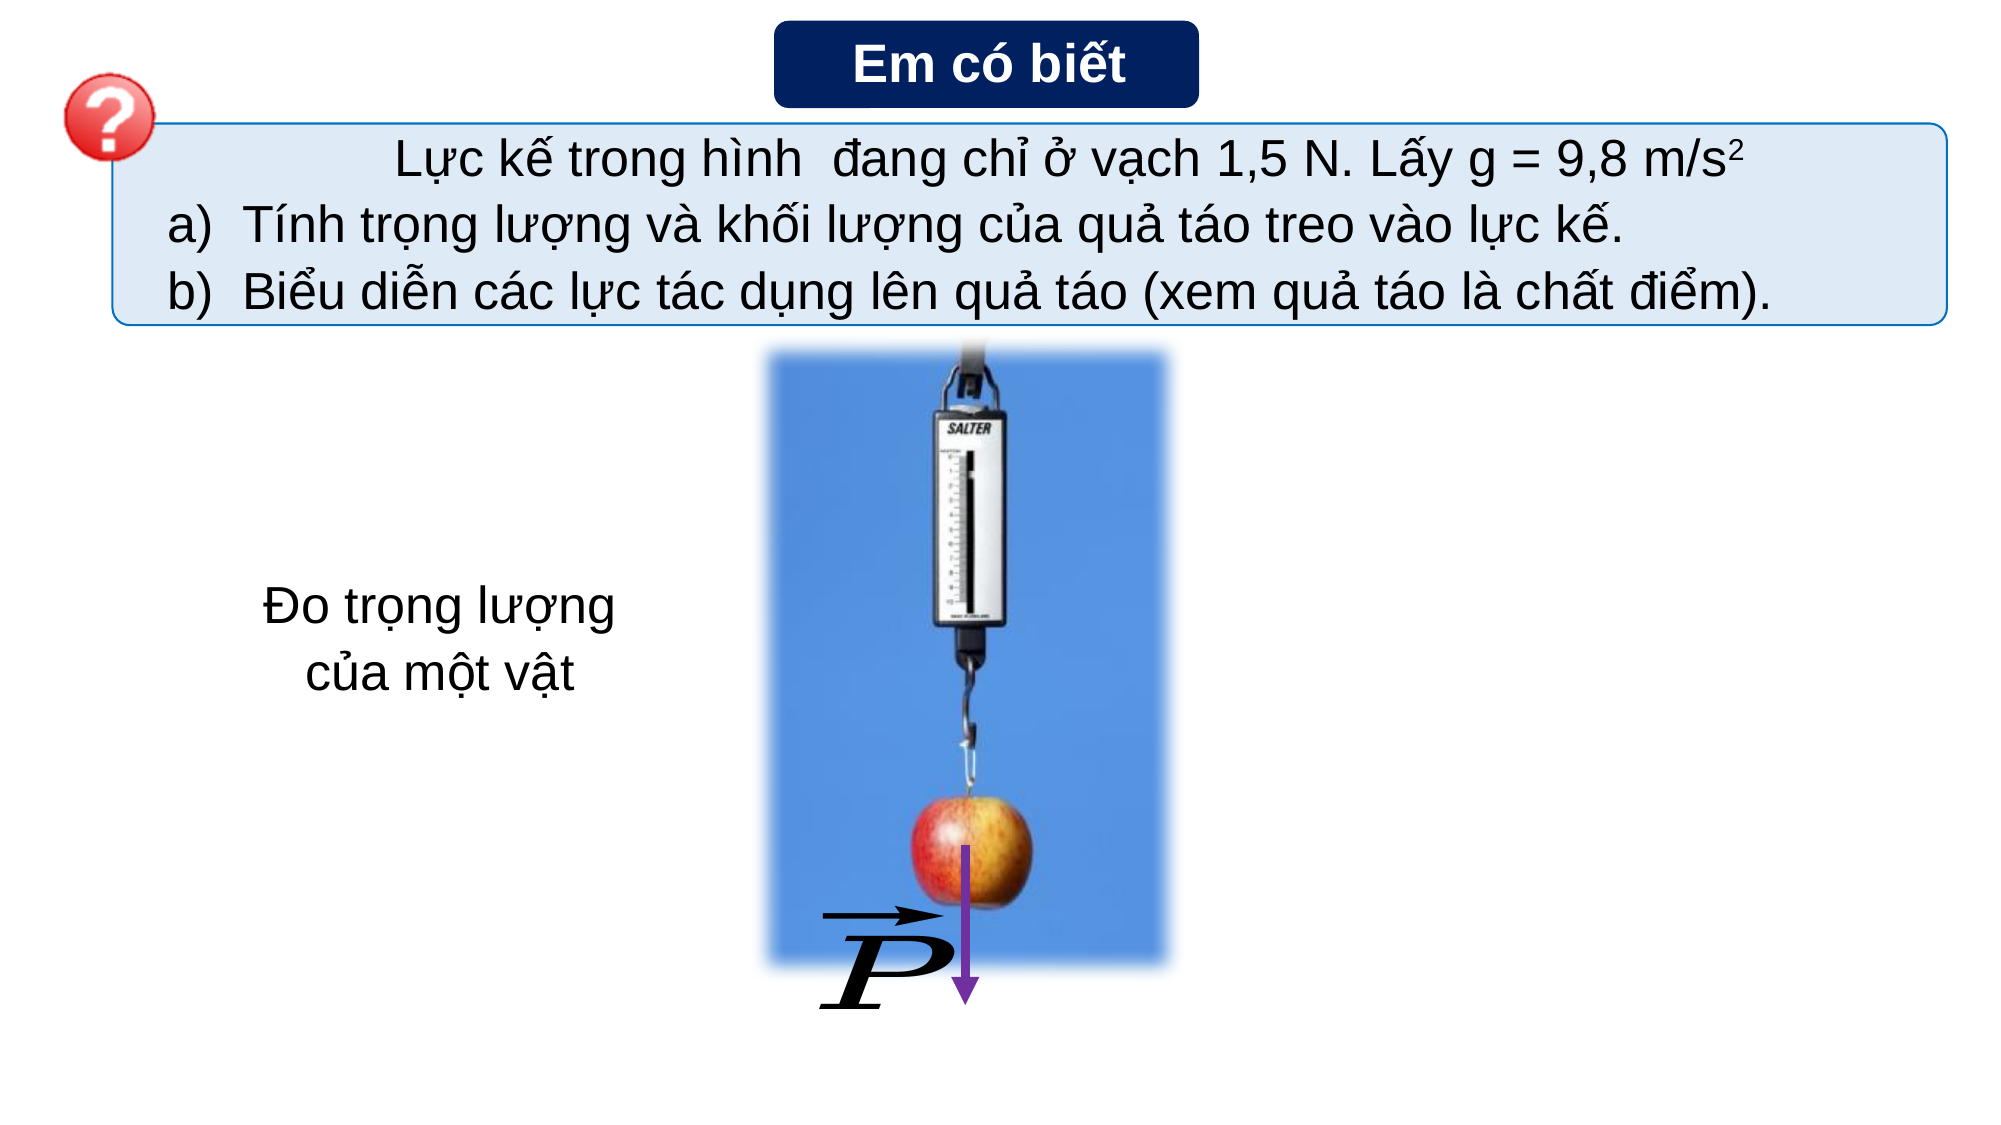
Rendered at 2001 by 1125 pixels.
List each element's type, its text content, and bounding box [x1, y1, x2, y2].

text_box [810, 845, 971, 1035]
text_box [60, 68, 165, 174]
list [749, 333, 1191, 984]
text_box [111, 174, 152, 327]
text_box Lực kế trong hình đang chỉ ở vạch 1,5 N. Lấy g = 9,8 m/s2 Tính trọng lượng và khối lượng của quả táo treo vào lực kế. Biểu diễn các lực tác dụng lên quả táo (xem quả táo là chất điểm). [152, 112, 1987, 328]
text_box Đo trọng lượng của một vật [212, 559, 668, 709]
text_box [774, 20, 1200, 108]
